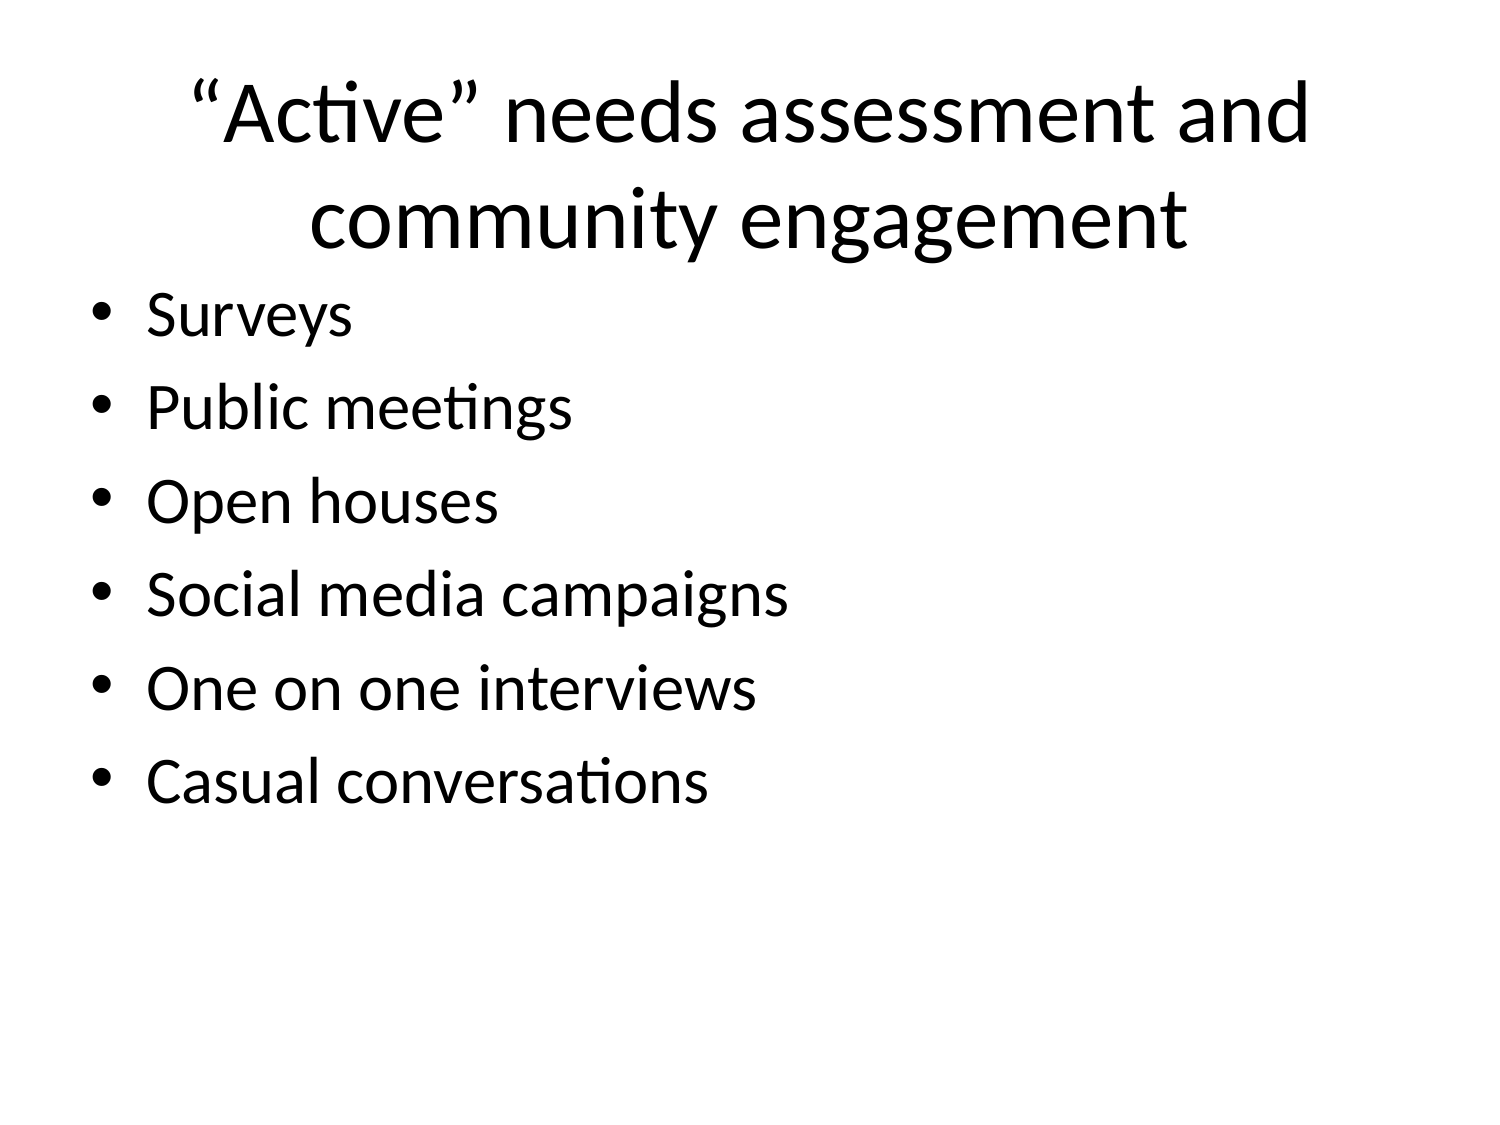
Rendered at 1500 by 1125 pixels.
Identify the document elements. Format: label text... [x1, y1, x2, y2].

title “Active” needs assessment and community engagement [75, 45, 1425, 262]
list Surveys Public meetings Open houses Social media campaigns One on one interviews Casual conversations [75, 262, 1425, 1005]
